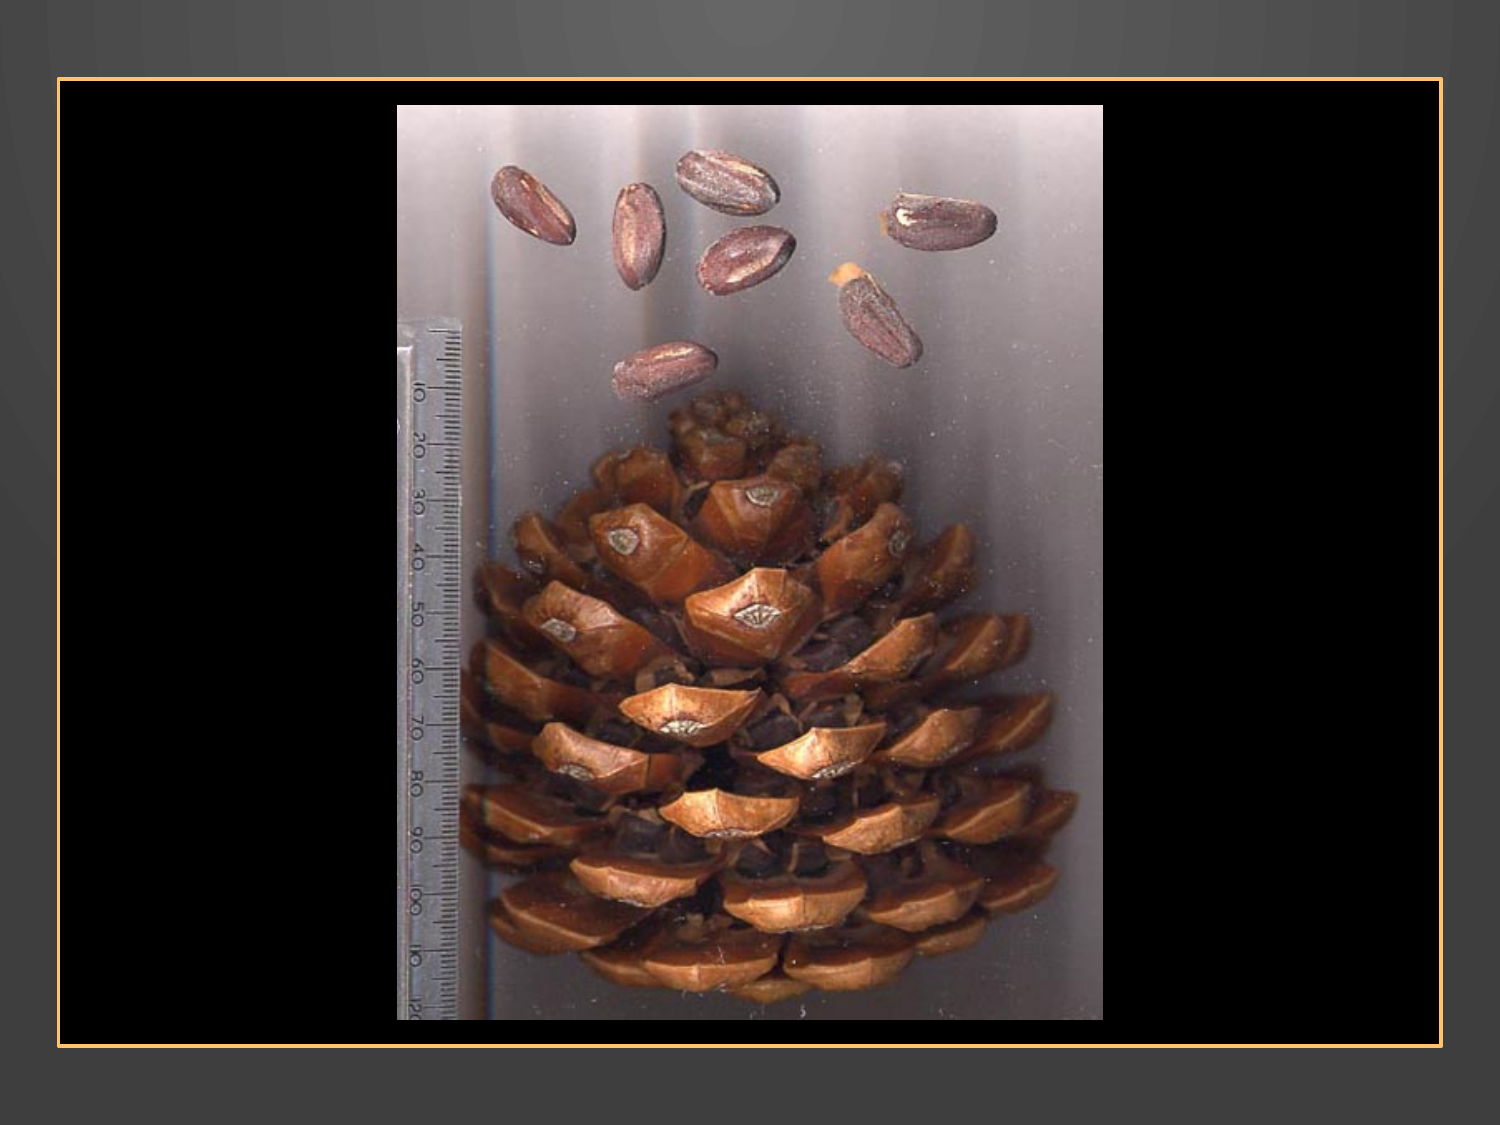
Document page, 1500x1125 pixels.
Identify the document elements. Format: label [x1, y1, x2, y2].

picture [396, 105, 1104, 1020]
text_box [0, 0, 1500, 1125]
text_box [57, 77, 1442, 1048]
